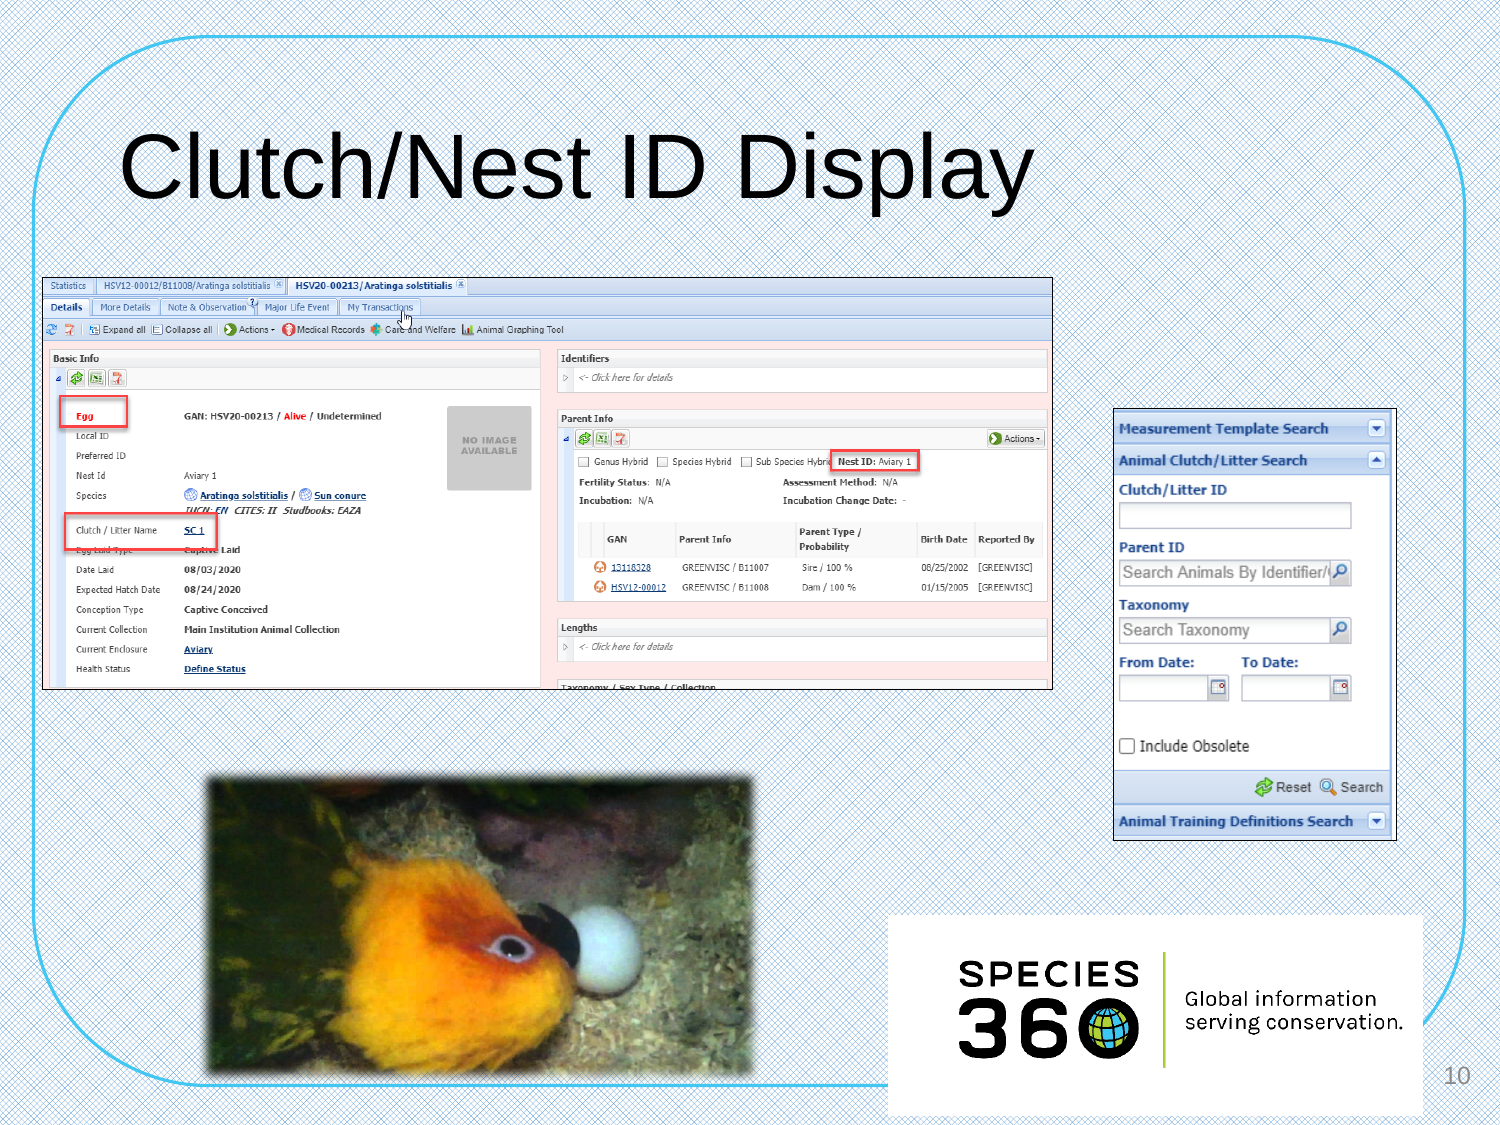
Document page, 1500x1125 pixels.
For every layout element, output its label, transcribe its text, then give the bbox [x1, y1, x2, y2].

title Clutch/Nest ID Display [103, 59, 1397, 278]
picture [954, 944, 1407, 1075]
picture [42, 277, 1053, 690]
picture [196, 766, 763, 1085]
slide_number 10 [1148, 1044, 1487, 1105]
picture [1113, 408, 1397, 841]
